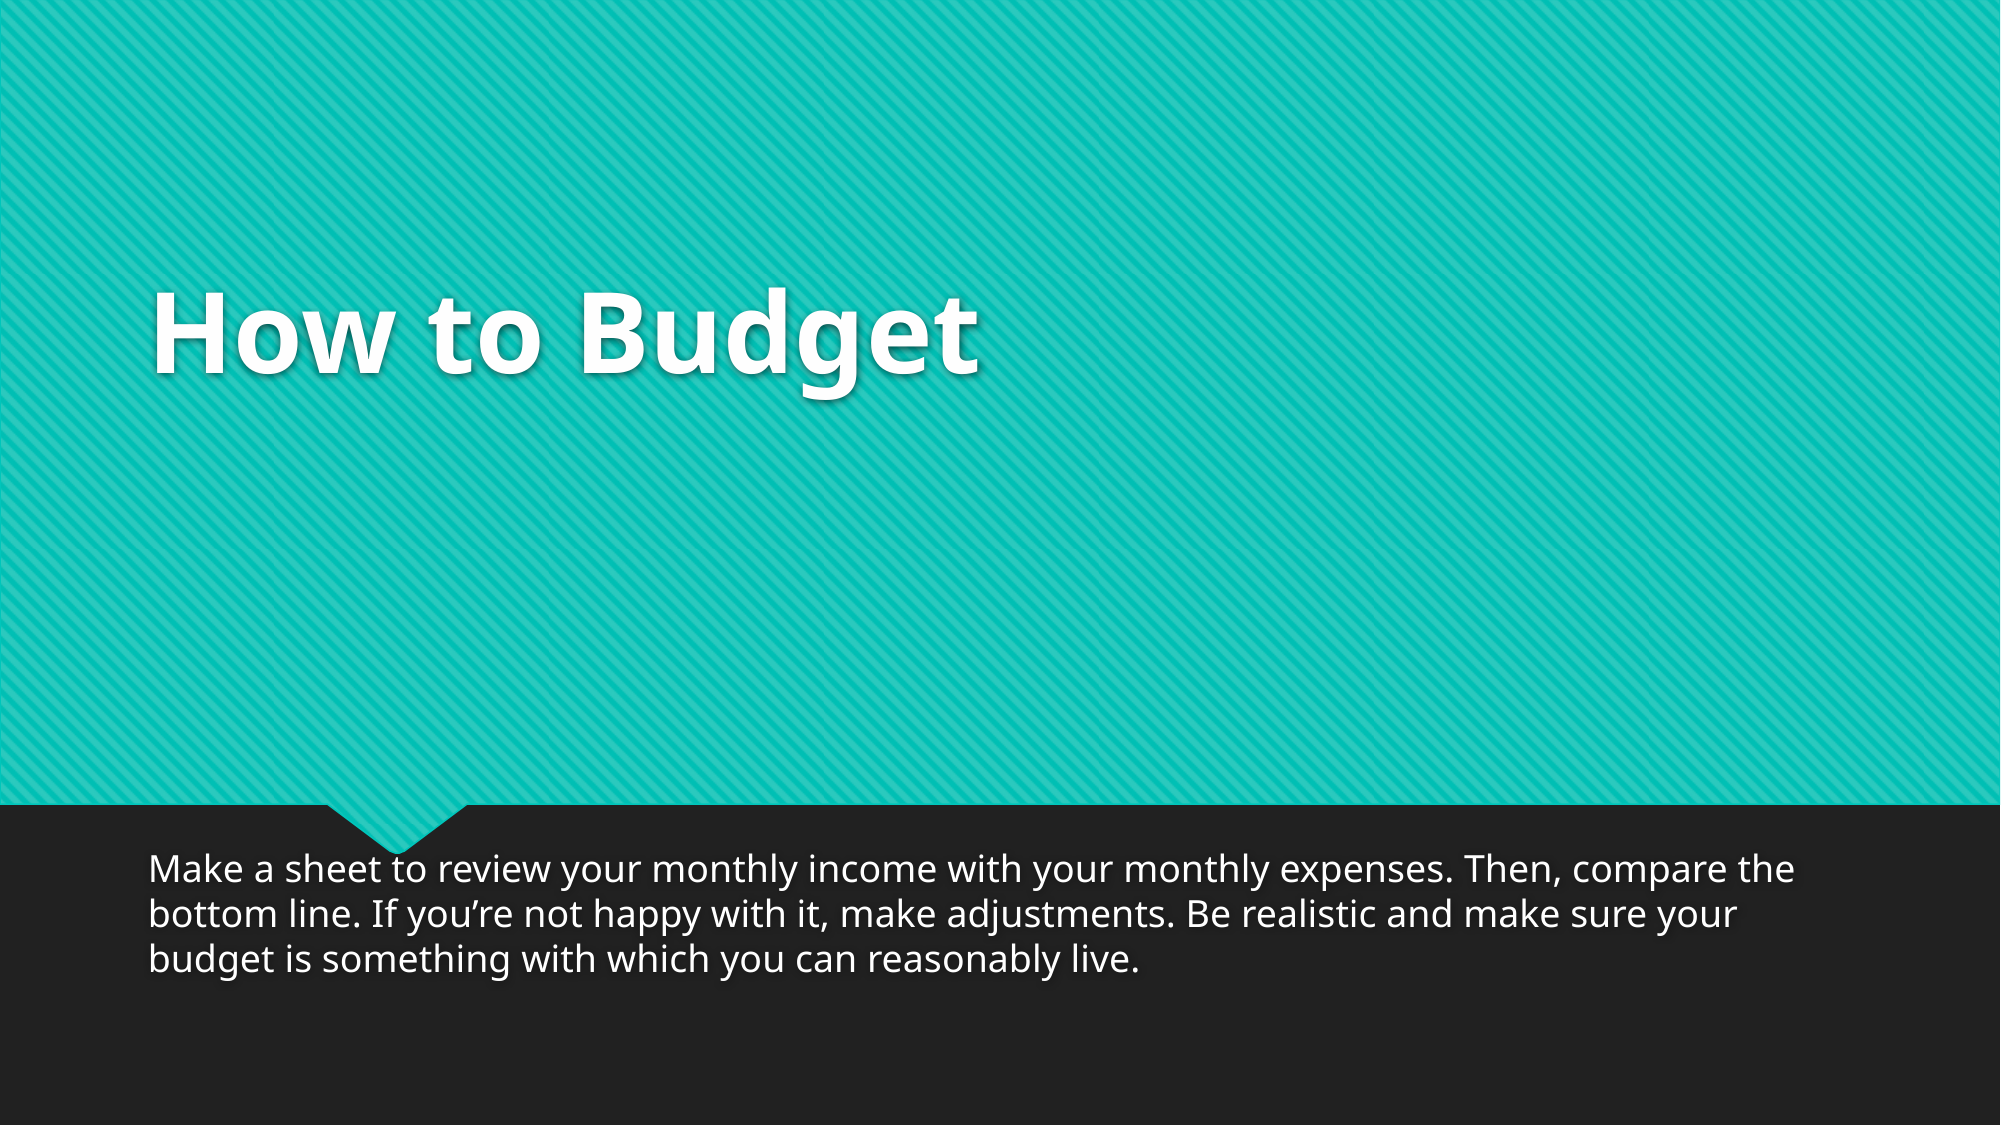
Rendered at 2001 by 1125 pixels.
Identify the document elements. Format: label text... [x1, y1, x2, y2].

subtitle Make a sheet to review your monthly income with your monthly expenses. Then, compare the bottom line. If you’re not happy with it, make adjustments. Be realistic and make sure your budget is something with which you can reasonably live. [132, 837, 1868, 1125]
title How to Budget [132, 237, 1868, 405]
